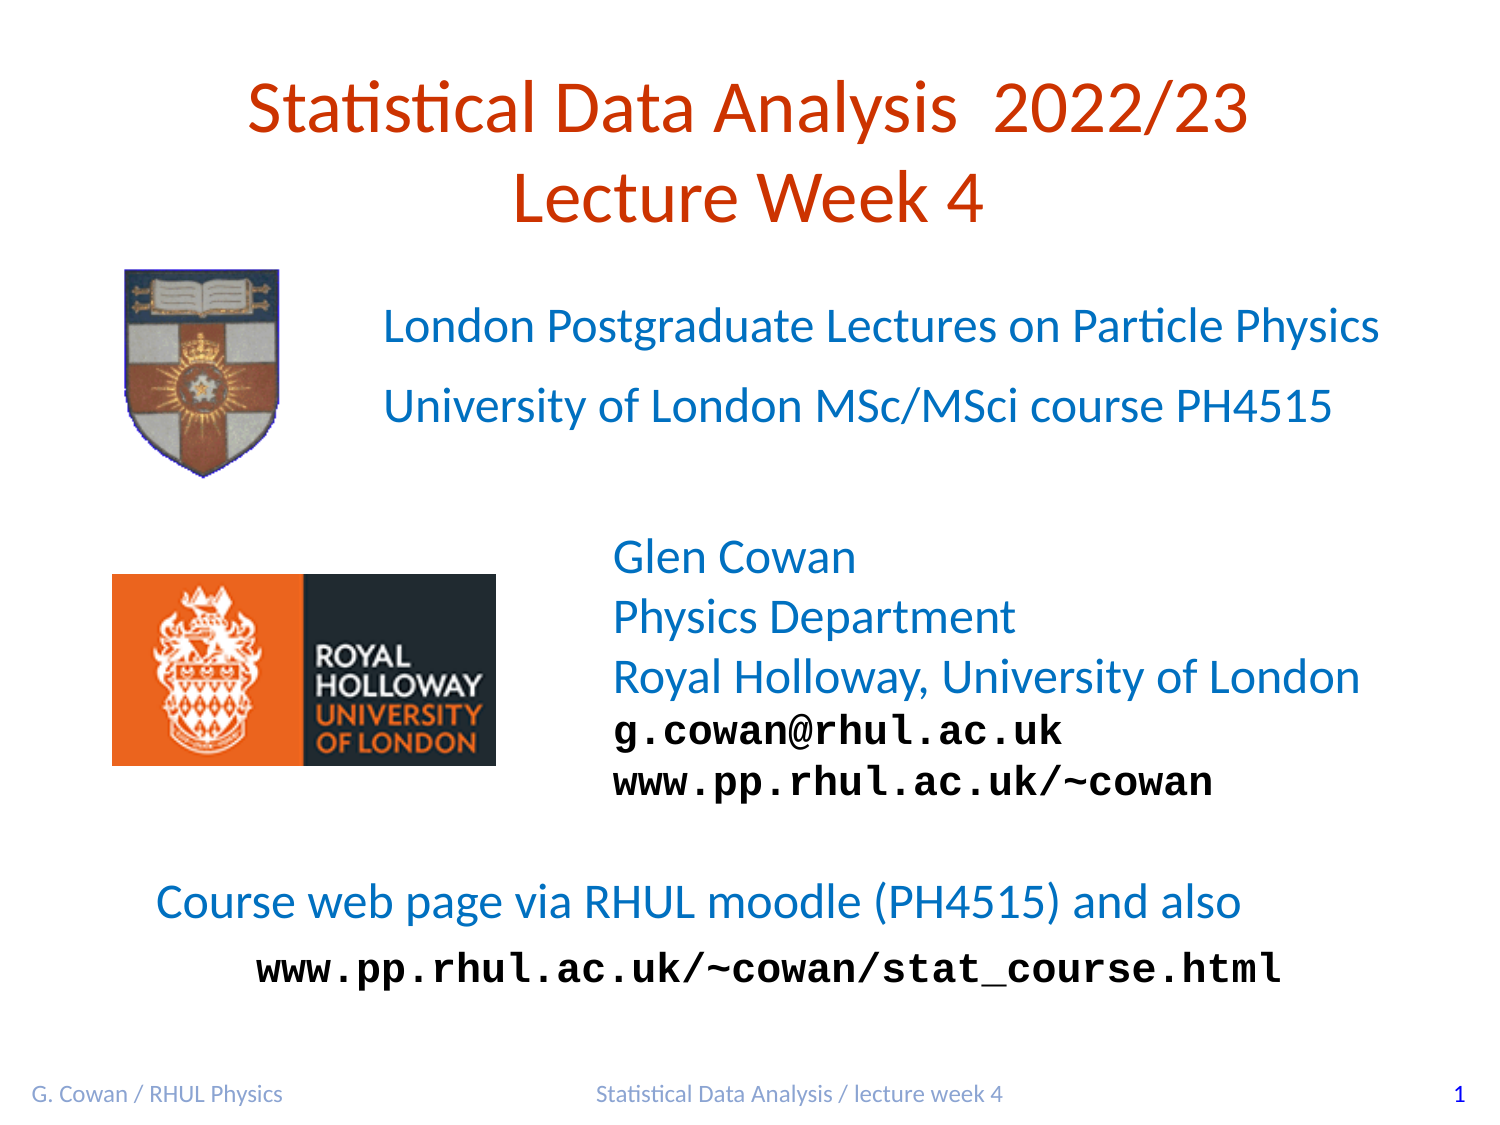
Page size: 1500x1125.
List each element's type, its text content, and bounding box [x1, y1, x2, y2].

text_box Glen Cowan Physics Department Royal Holloway, University of London g.cowan@rhul.ac.uk www.pp.rhul.ac.uk/~cowan [598, 515, 1377, 811]
text_box Course web page via RHUL moodle (PH4515) and also www.pp.rhul.ac.uk/~cowan/stat_course.html [141, 860, 1297, 998]
picture [123, 268, 281, 480]
picture [111, 573, 496, 767]
text_box London Postgraduate Lectures on Particle Physics University of London MSc/MSci course PH4515 [368, 285, 1396, 441]
text_box Statistical Data Analysis 2022/23 Lecture Week 4 [16, 49, 1481, 239]
slide_number G. Cowan / RHUL Physics [16, 1062, 338, 1123]
footer Statistical Data Analysis / lecture week 4 [338, 1062, 1262, 1123]
slide_number 1 [1262, 1062, 1481, 1123]
